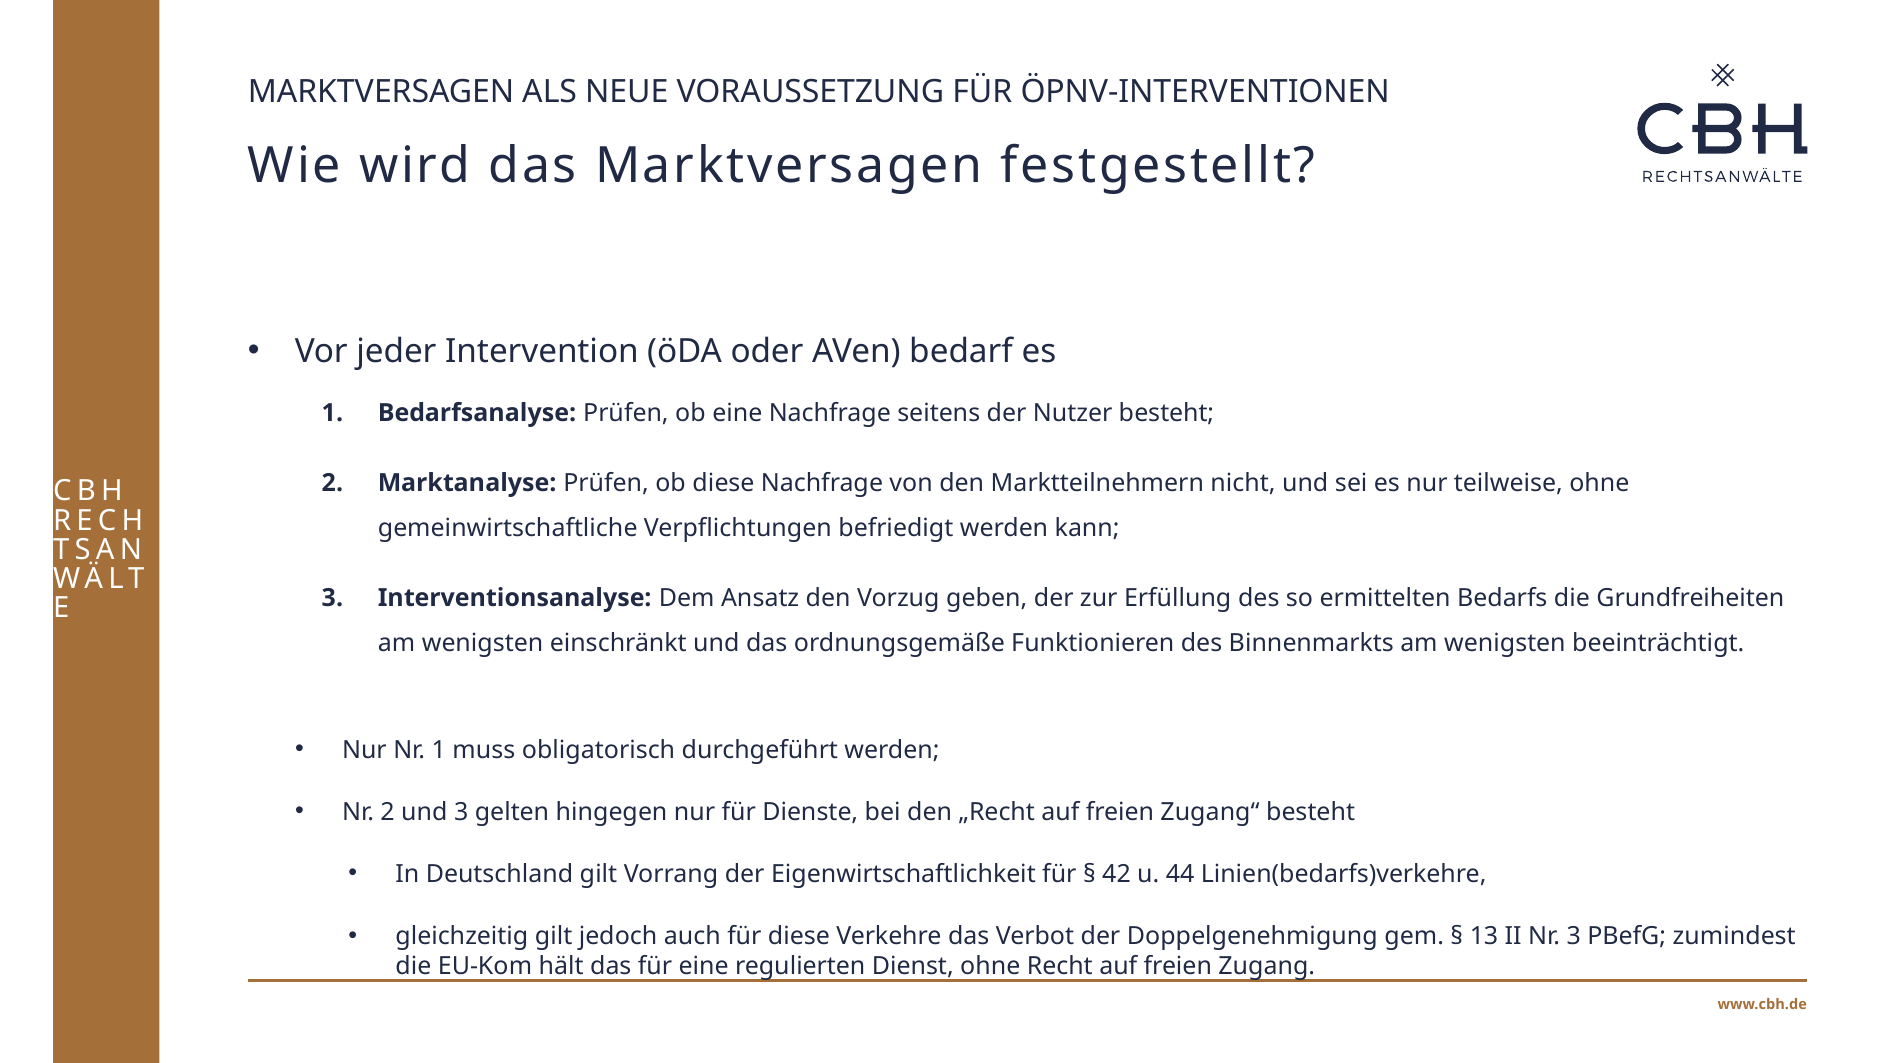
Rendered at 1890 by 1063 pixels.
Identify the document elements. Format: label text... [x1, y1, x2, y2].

footer CBH Rechtsanwälte [53, 0, 160, 1063]
list Marktversagen als neue Voraussetzung für ÖPNV-Interventionen [247, 70, 1494, 113]
title Wie wird das Marktversagen festgestellt? [247, 132, 1494, 204]
list Vor jeder Intervention (öDA oder AVen) bedarf es Bedarfsanalyse: Prüfen, ob eine Nachfrage seitens der Nutzer besteht; Marktanalyse: Prüfen, ob diese Nachfrage von den Marktteilnehmern nicht, und sei es nur teilweise, ohne gemeinwirtschaftliche Verpflichtungen befriedigt werden kann; Interventionsanalyse: Dem Ansatz den Vorzug geben, der zur Erfüllung des so ermittelten Bedarfs die Grundfreiheiten am wenigsten einschränkt und das ordnungsgemäße Funktionieren des Binnenmarkts am wenigsten beeinträchtigt. Nur Nr. 1 muss obligatorisch durchgeführt werden; Nr. 2 und 3 gelten hingegen nur für Dienste, bei den „Recht auf freien Zugang“ besteht In Deutschland gilt Vorrang der Eigenwirtschaftlichkeit für § 42 u. 44 Linien(bedarfs)verkehre, gleichzeitig gilt jedoch auch für diese Verkehre das Verbot der Doppelgenehmigung gem. § 13 II Nr. 3 PBefG; zumindest die EU-Kom hält das für eine regulierten Dienst, ohne Recht auf freien Zugang. [247, 309, 1808, 995]
